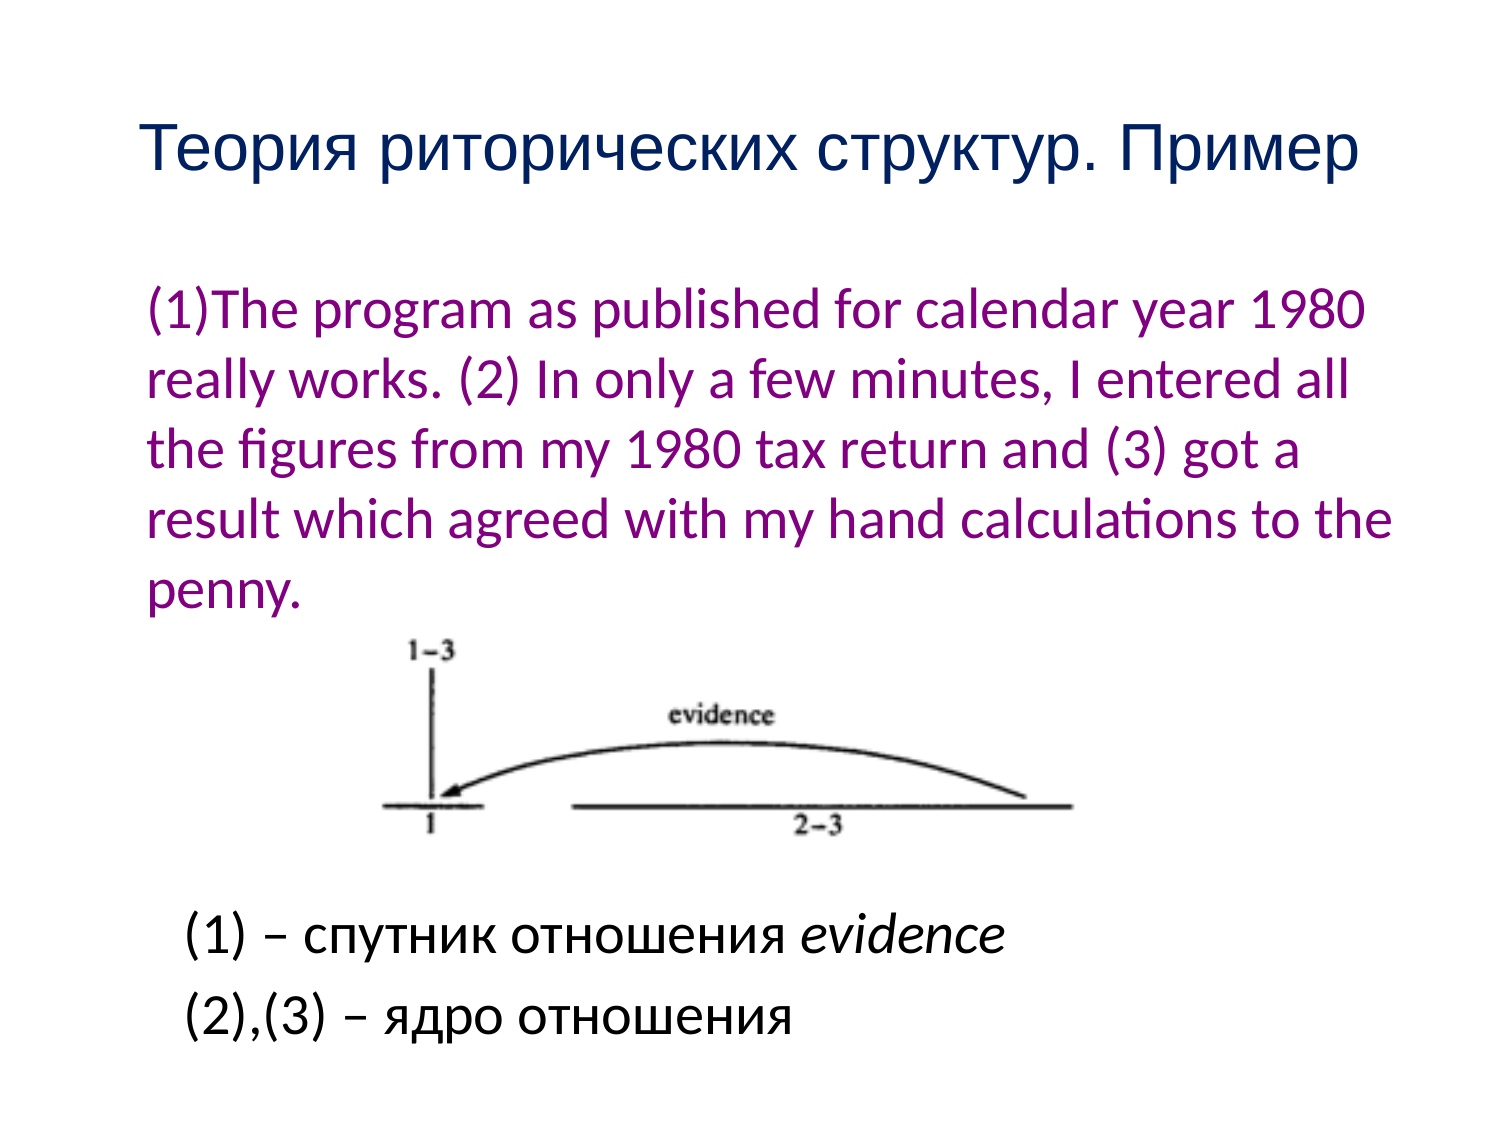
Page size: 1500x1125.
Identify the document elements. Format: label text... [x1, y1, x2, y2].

title Теория риторических структур. Пример [0, 50, 1500, 238]
picture [362, 624, 1088, 863]
list (1)The program as published for calendar year 1980 really works. (2) In only a few minutes, I entered all the figures from my 1980 tax return and (3) got a result which agreed with my hand calculations to the penny. [75, 262, 1425, 762]
text_box (1) – спутник отношения evidence (2),(3) – ядро отношения [112, 887, 1463, 1088]
text_box [74, 762, 1425, 988]
